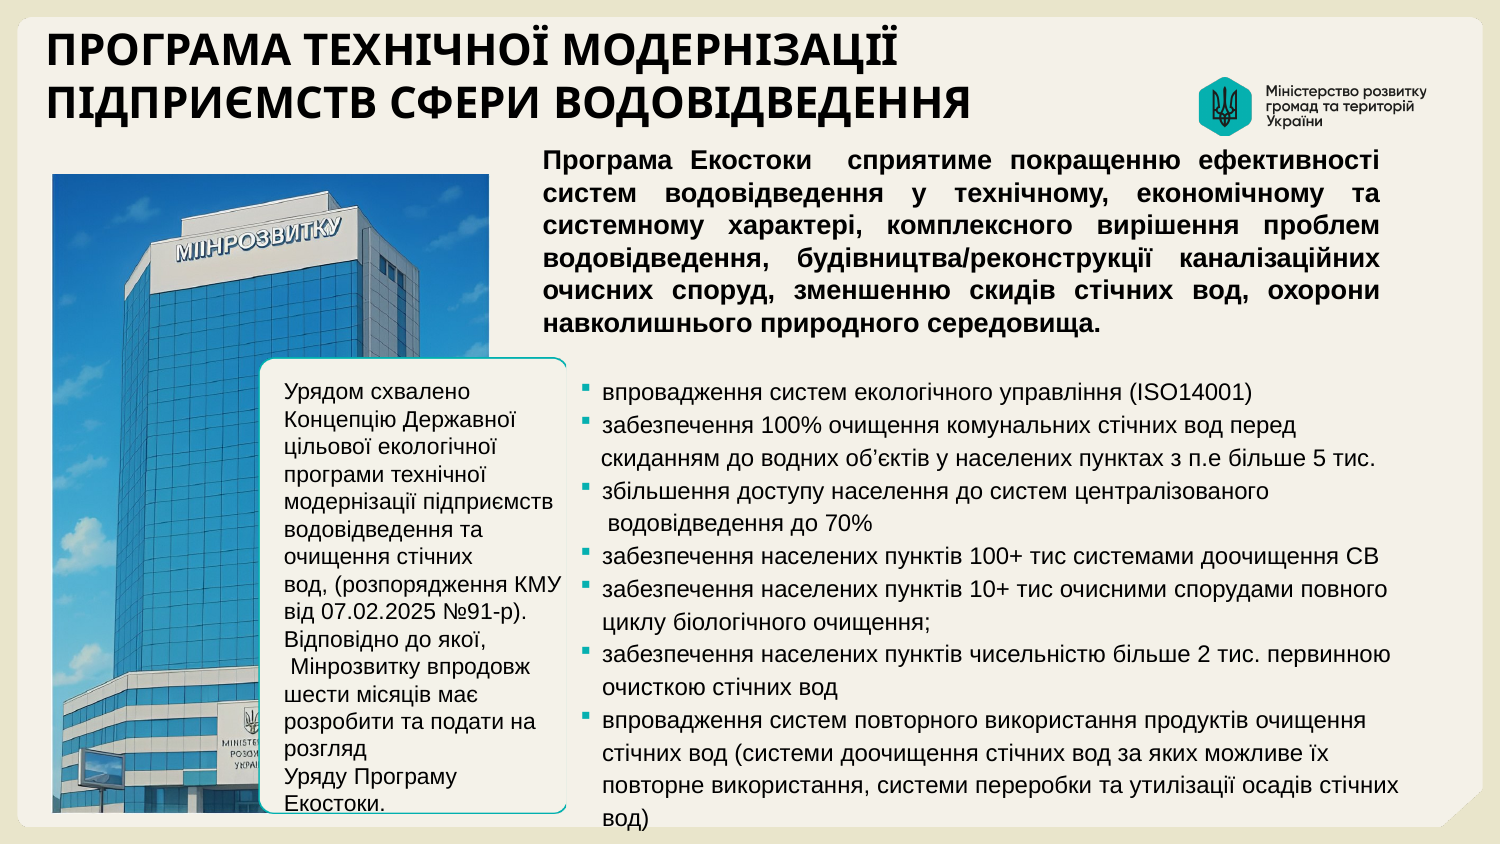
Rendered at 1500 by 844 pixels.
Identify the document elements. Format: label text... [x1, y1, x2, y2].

text_box впровадження систем екологічного управління (ISO14001) забезпечення 100% очищення комунальних стічних вод перед скиданням до водних об’єктів у населених пунктах з п.е більше 5 тис. збільшення доступу населення до систем централізованого водовідведення до 70% забезпечення населених пунктів 100+ тис системами доочищення СВ забезпечення населених пунктів 10+ тис очисними спорудами повного циклу біологічного очищення; забезпечення населених пунктів чисельністю більше 2 тис. первинною очисткою стічних вод впровадження систем повторного використання продуктів очищення стічних вод (системи доочищення стічних вод за яких можливе їх повторне використання, системи переробки та утилізації осадів стічних вод) [550, 357, 1432, 844]
text_box Програма Екостоки сприятиме покращенню ефективності систем водовідведення у технічному, економічному та системному характері, комплексного вирішення проблем водовідведення, будівництва/реконструкції каналізаційних очисних споруд, зменшенню скидів стічних вод, охорони навколишнього природного середовища. [527, 127, 1395, 353]
text_box Урядом схвалено Концепцію Державної цільової екологічної програми технічної модернізації підприємств водовідведення та очищення стічних вод, (розпорядження КМУ від 07.02.2025 №91-р). Відповідно до якої, Мінрозвитку впродовж шести місяців має розробити та подати на розгляд Уряду Програму Екостоки. [269, 369, 577, 824]
text_box ПРОГРАМА ТЕХНІЧНОЇ МОДЕРНІЗАЦІЇ ПІДПРИЄМСТВ СФЕРИ ВОДОВІДВЕДЕННЯ [30, 6, 1150, 86]
picture [1198, 76, 1427, 137]
picture [50, 174, 567, 814]
